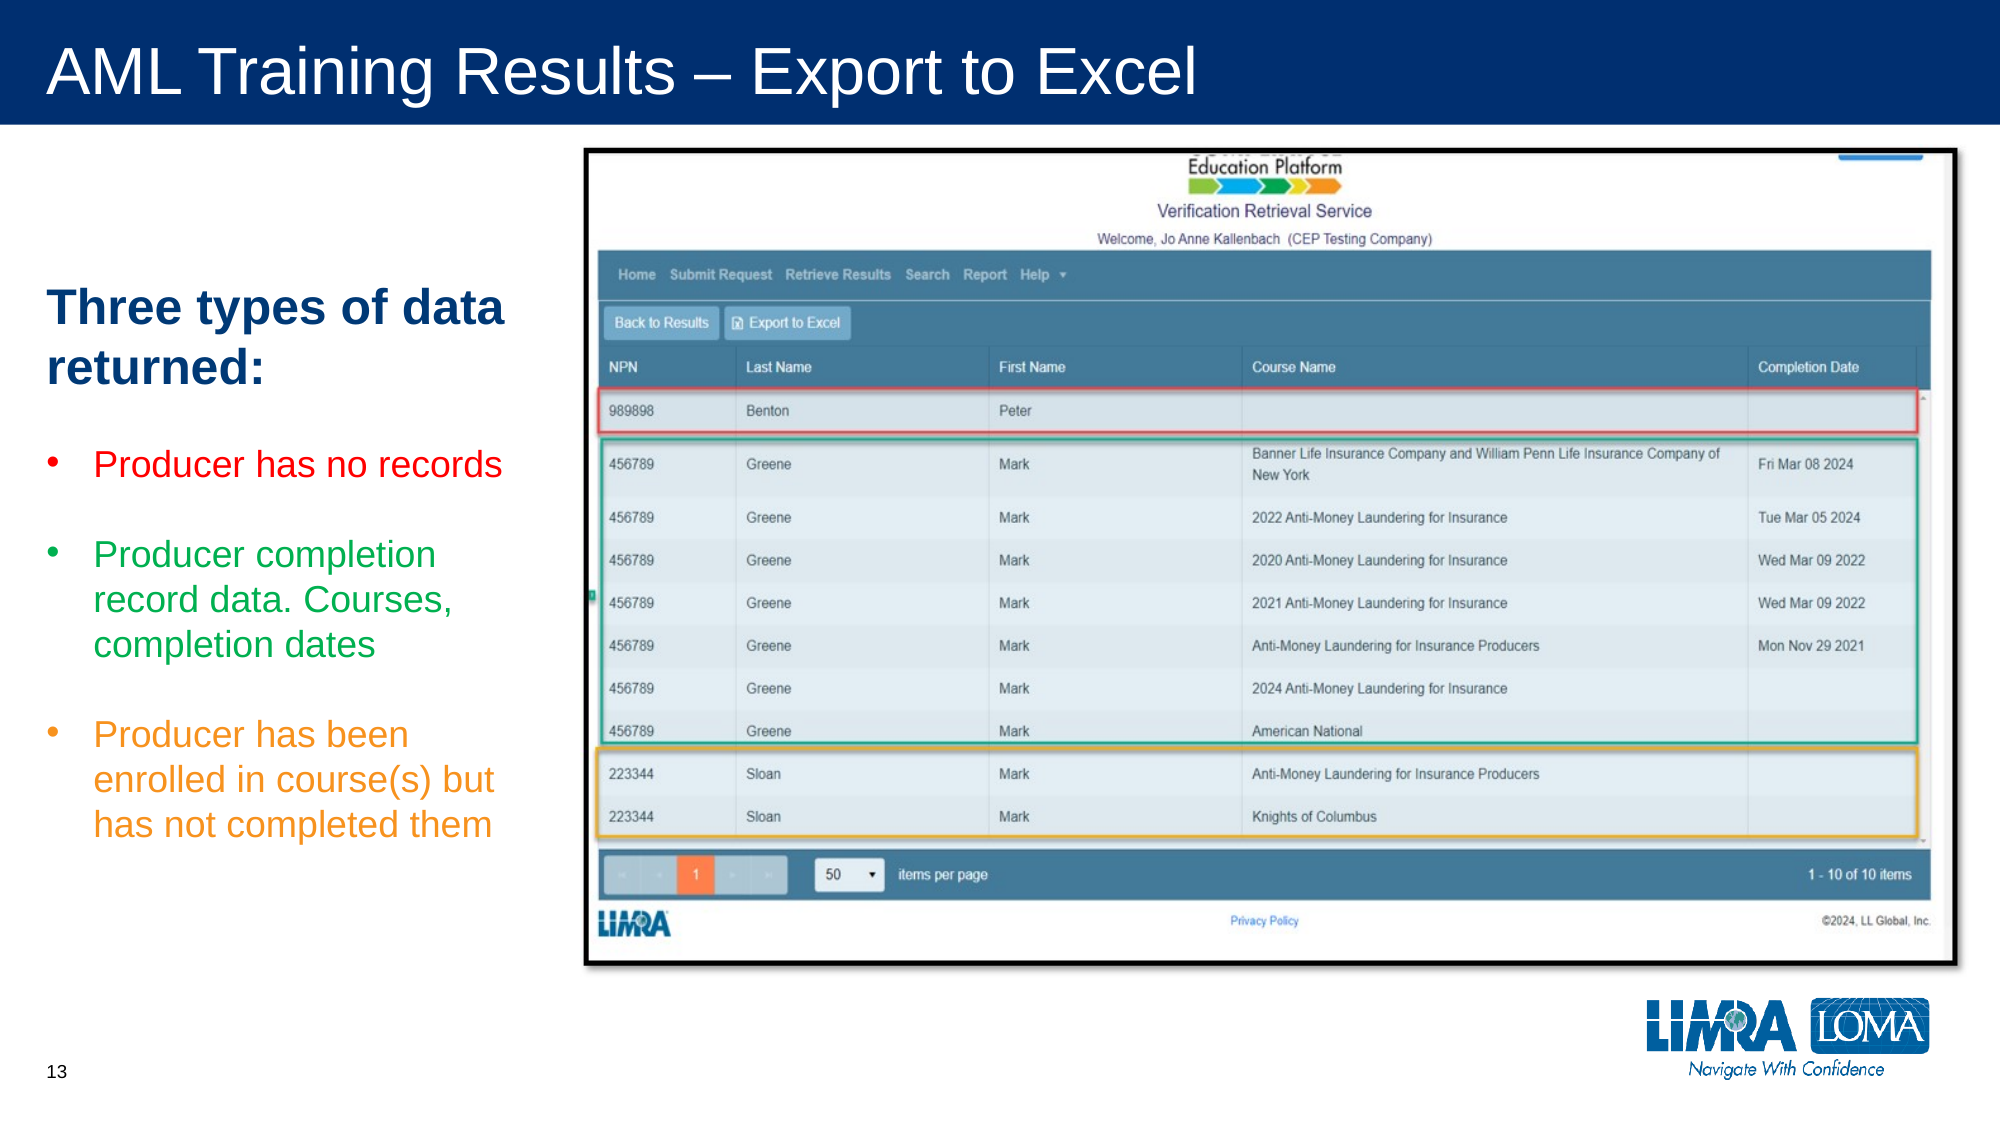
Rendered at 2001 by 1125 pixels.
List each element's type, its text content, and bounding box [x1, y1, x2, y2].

picture [1644, 995, 1932, 1081]
title AML Training Results – Export to Excel [0, 0, 2000, 141]
text_box Three types of data returned: Producer has no records Producer completion record data. Courses, completion dates Producer has been enrolled in course(s) but has not completed them [31, 267, 524, 852]
picture [580, 144, 1969, 978]
slide_number 13 [31, 1052, 105, 1112]
